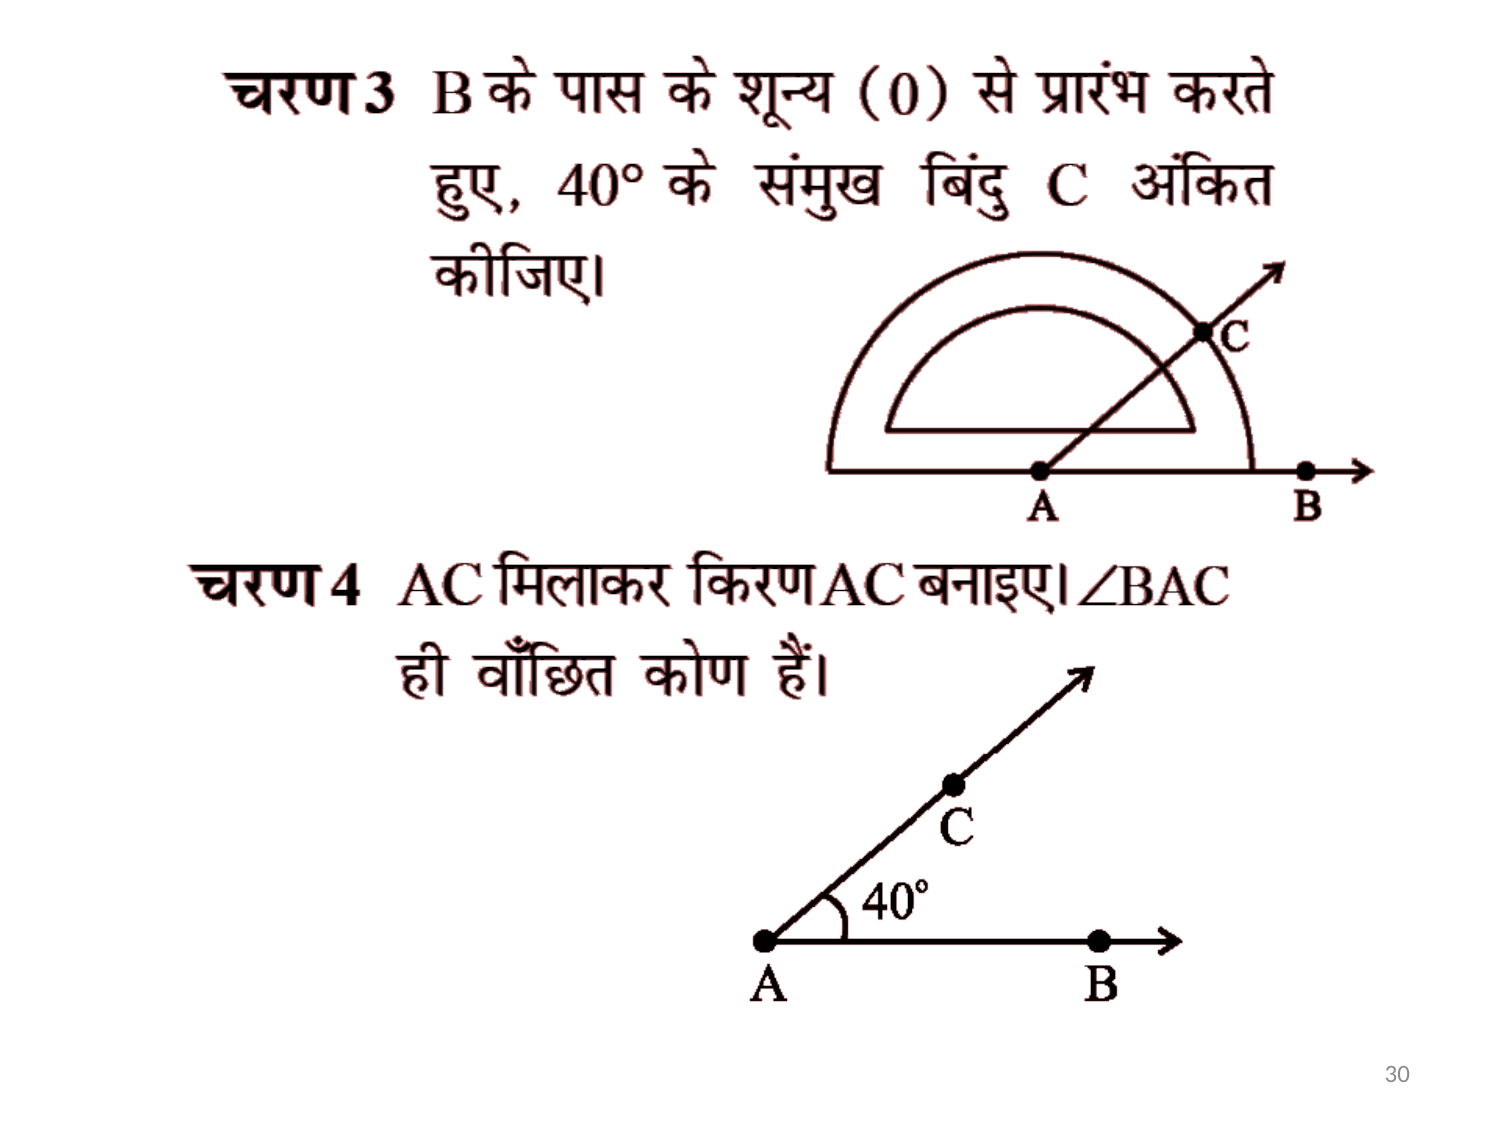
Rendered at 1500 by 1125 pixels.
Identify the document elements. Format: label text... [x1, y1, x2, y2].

picture [162, 37, 1408, 1048]
slide_number 30 [1074, 1042, 1425, 1103]
